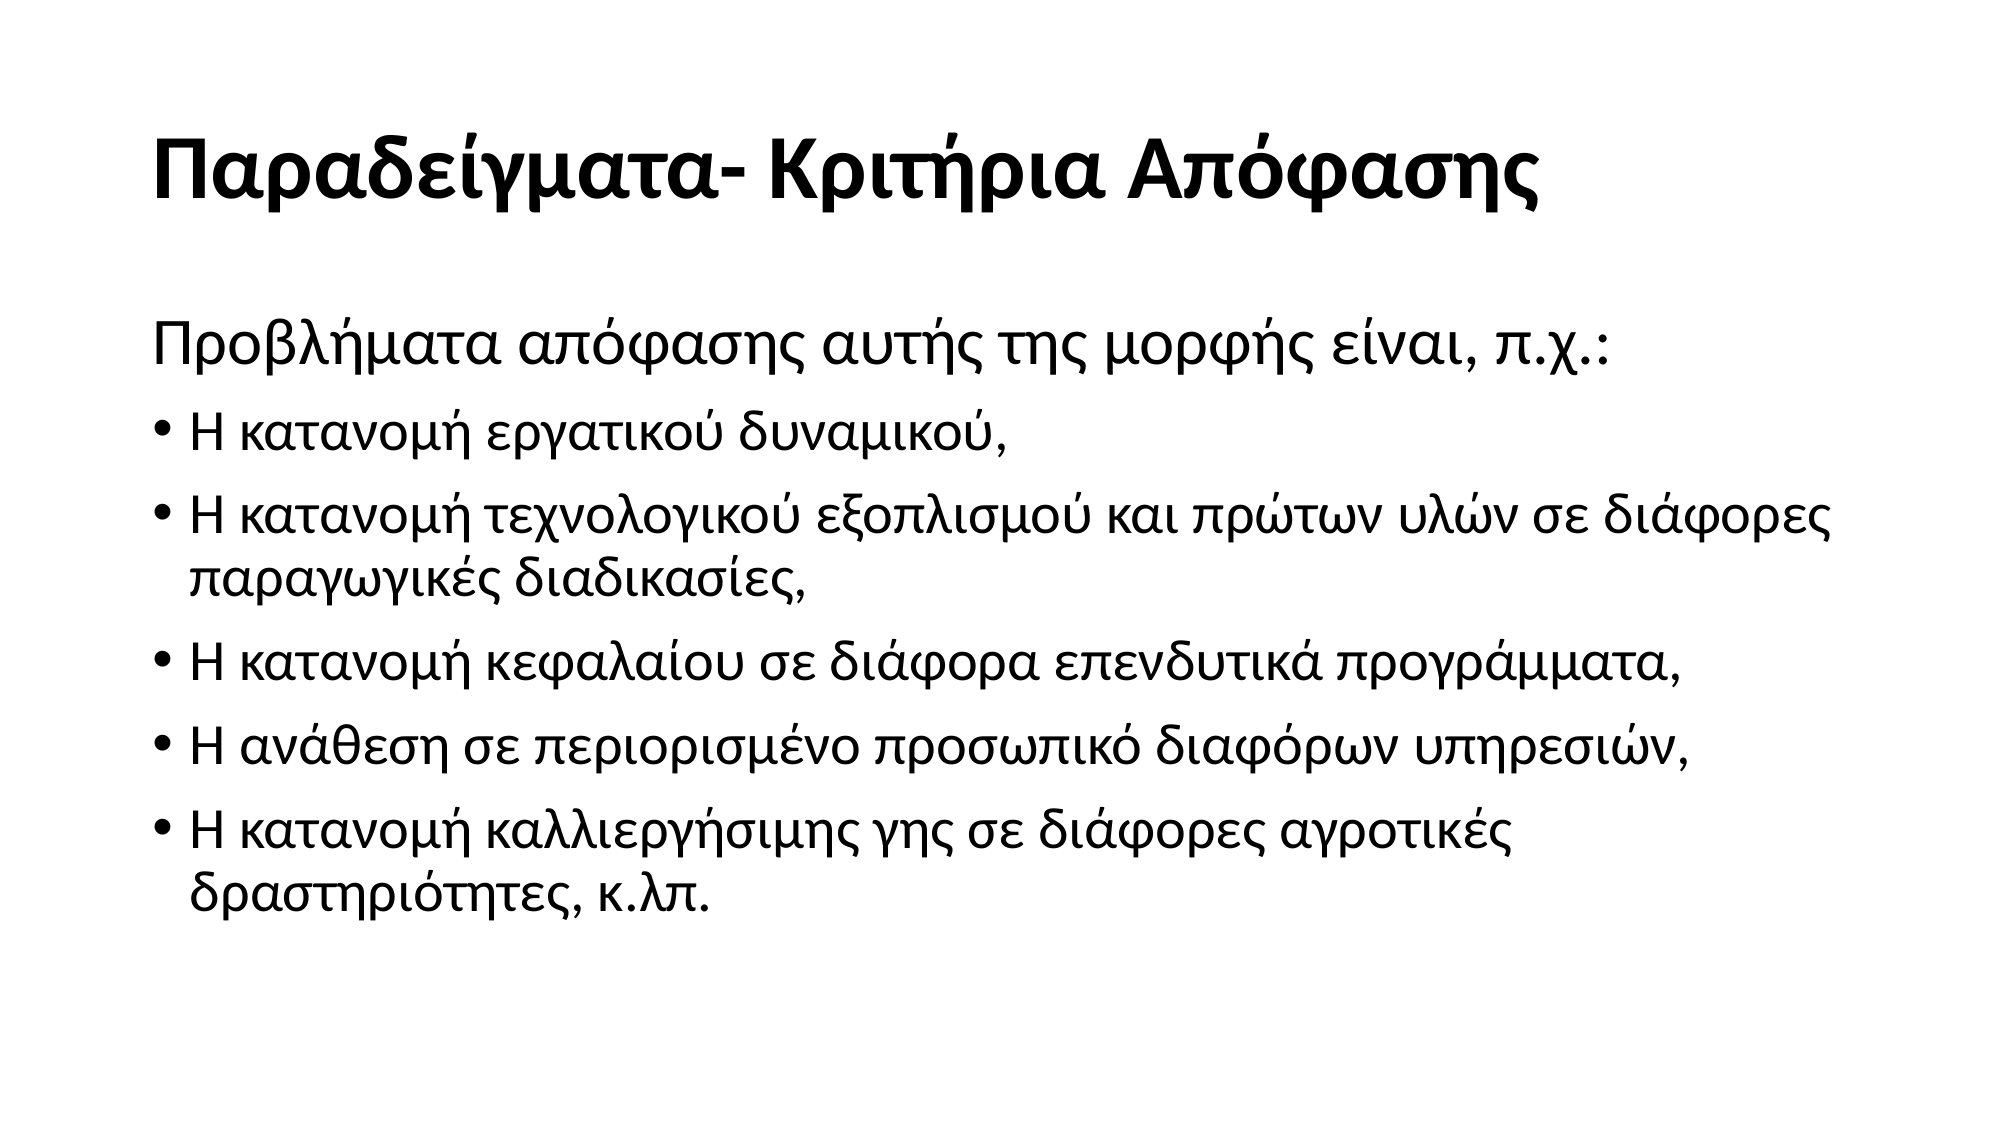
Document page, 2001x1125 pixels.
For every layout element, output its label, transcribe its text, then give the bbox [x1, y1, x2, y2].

title Παραδείγματα- Κριτήρια Απόφασης [137, 59, 1863, 278]
list Προβλήματα απόφασης αυτής της μορφής είναι, π.χ.: Η κατανομή εργατικού δυναμικού, Η κατανομή τεχνολογικού εξοπλισμού και πρώτων υλών σε διάφορες παραγωγικές διαδικασίες, Η κατανομή κεφαλαίου σε διάφορα επενδυτικά προγράμματα, Η ανάθεση σε περιορισμένο προσωπικό διαφόρων υπηρεσιών, Η κατανομή καλλιεργήσιμης γης σε διάφορες αγροτικές δραστηριότητες, κ.λπ. [137, 299, 1863, 1014]
